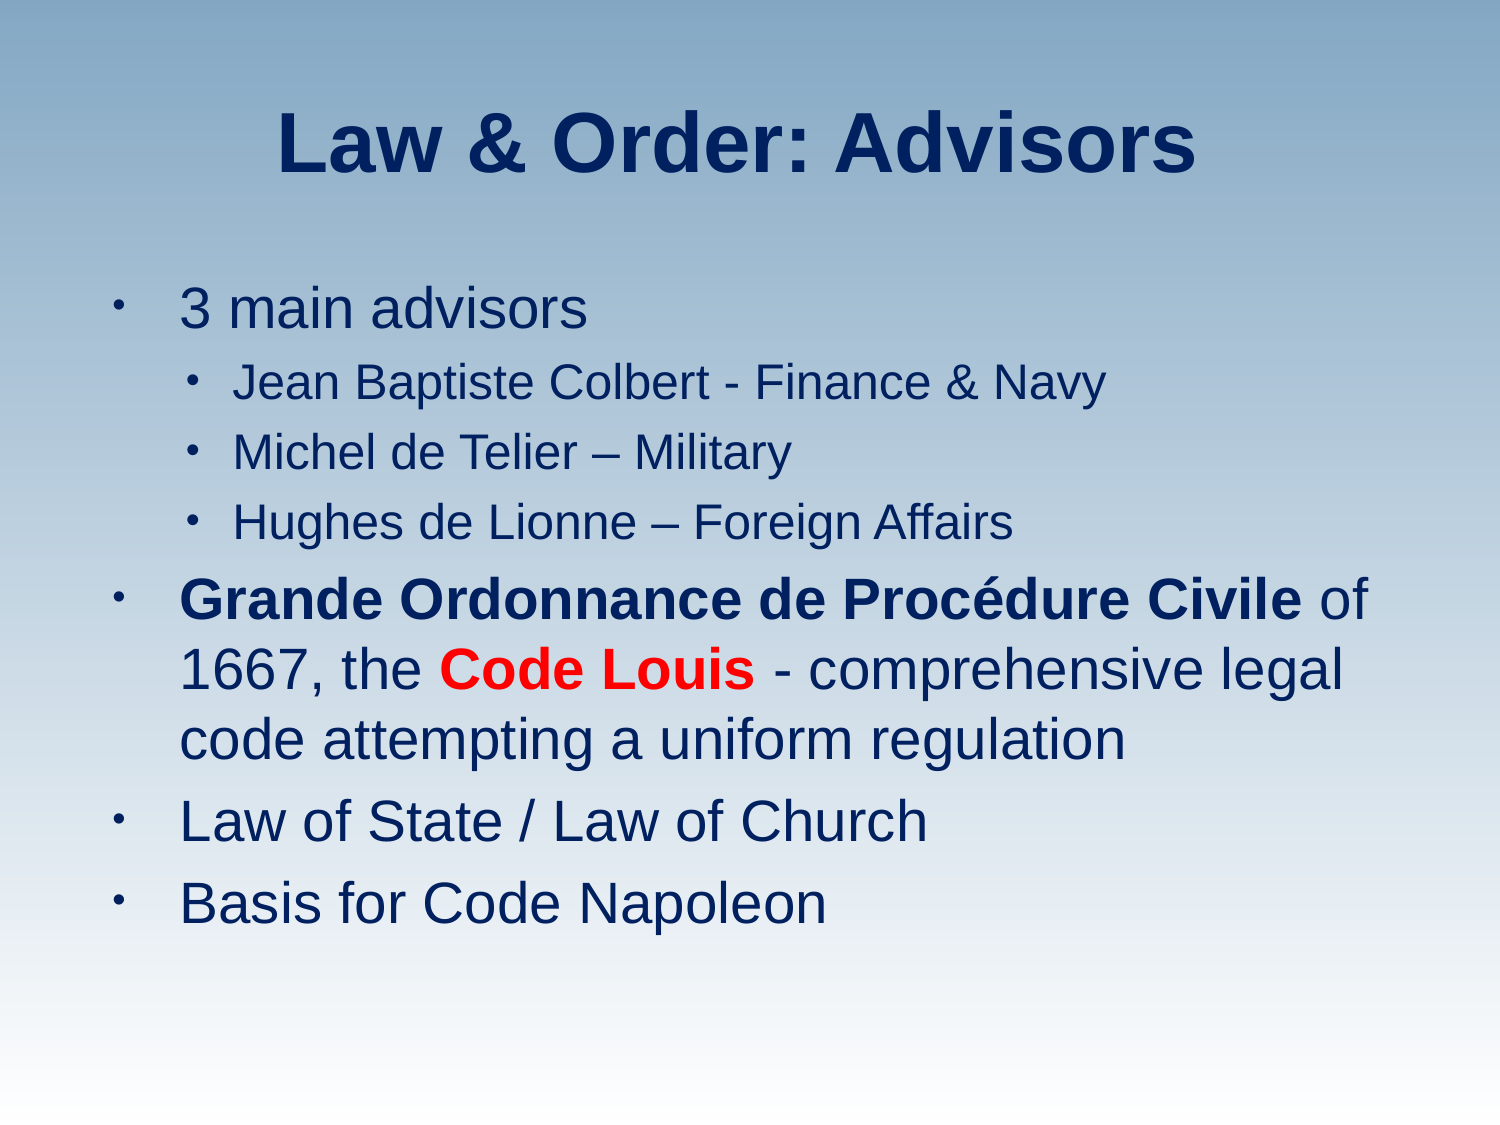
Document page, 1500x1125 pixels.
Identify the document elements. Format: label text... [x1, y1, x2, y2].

title Law & Order: Advisors [75, 45, 1425, 233]
list 3 main advisors Jean Baptiste Colbert - Finance & Navy Michel de Telier – Military Hughes de Lionne – Foreign Affairs Grande Ordonnance de Procédure Civile of 1667, the Code Louis - comprehensive legal code attempting a uniform regulation Law of State / Law of Church Basis for Code Napoleon [75, 262, 1425, 1035]
